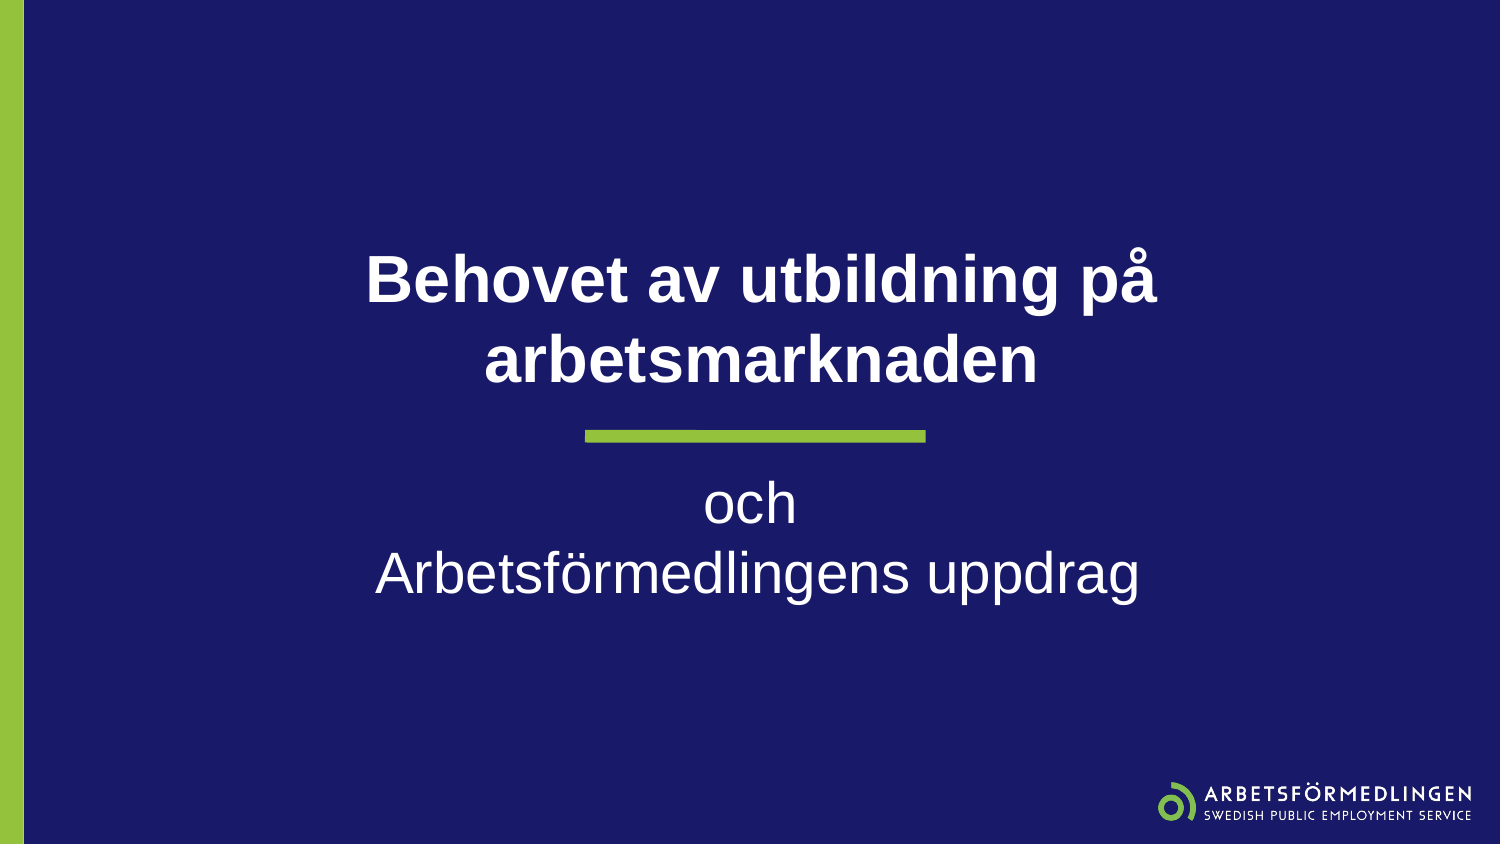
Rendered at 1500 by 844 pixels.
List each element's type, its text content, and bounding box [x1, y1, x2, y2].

title Behovet av utbildning på arbetsmarknaden [290, 237, 1234, 397]
subtitle och Arbetsförmedlingens uppdrag [287, 464, 1231, 592]
picture [1158, 782, 1471, 821]
